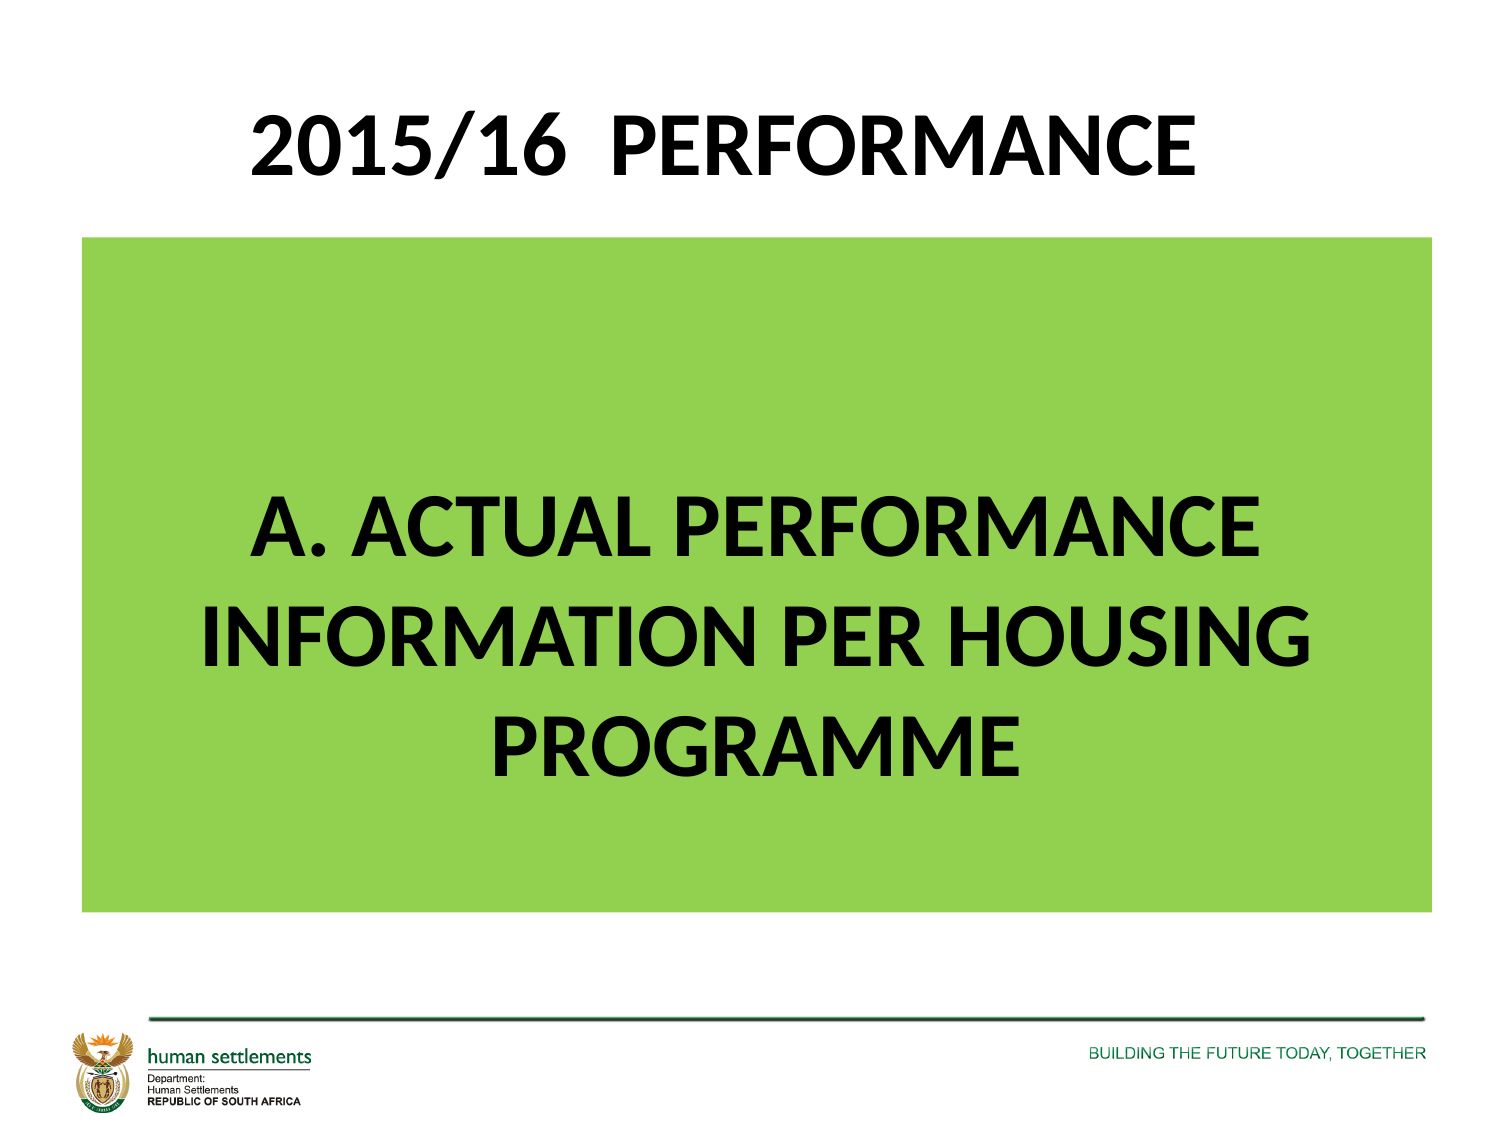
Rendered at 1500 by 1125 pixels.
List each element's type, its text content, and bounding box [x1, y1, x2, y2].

picture [72, 1005, 1435, 1113]
text_box A. ACTUAL PERFORMANCE INFORMATION PER HOUSING PROGRAMME [81, 237, 1432, 913]
title 2015/16 PERFORMANCE [49, 44, 1401, 233]
